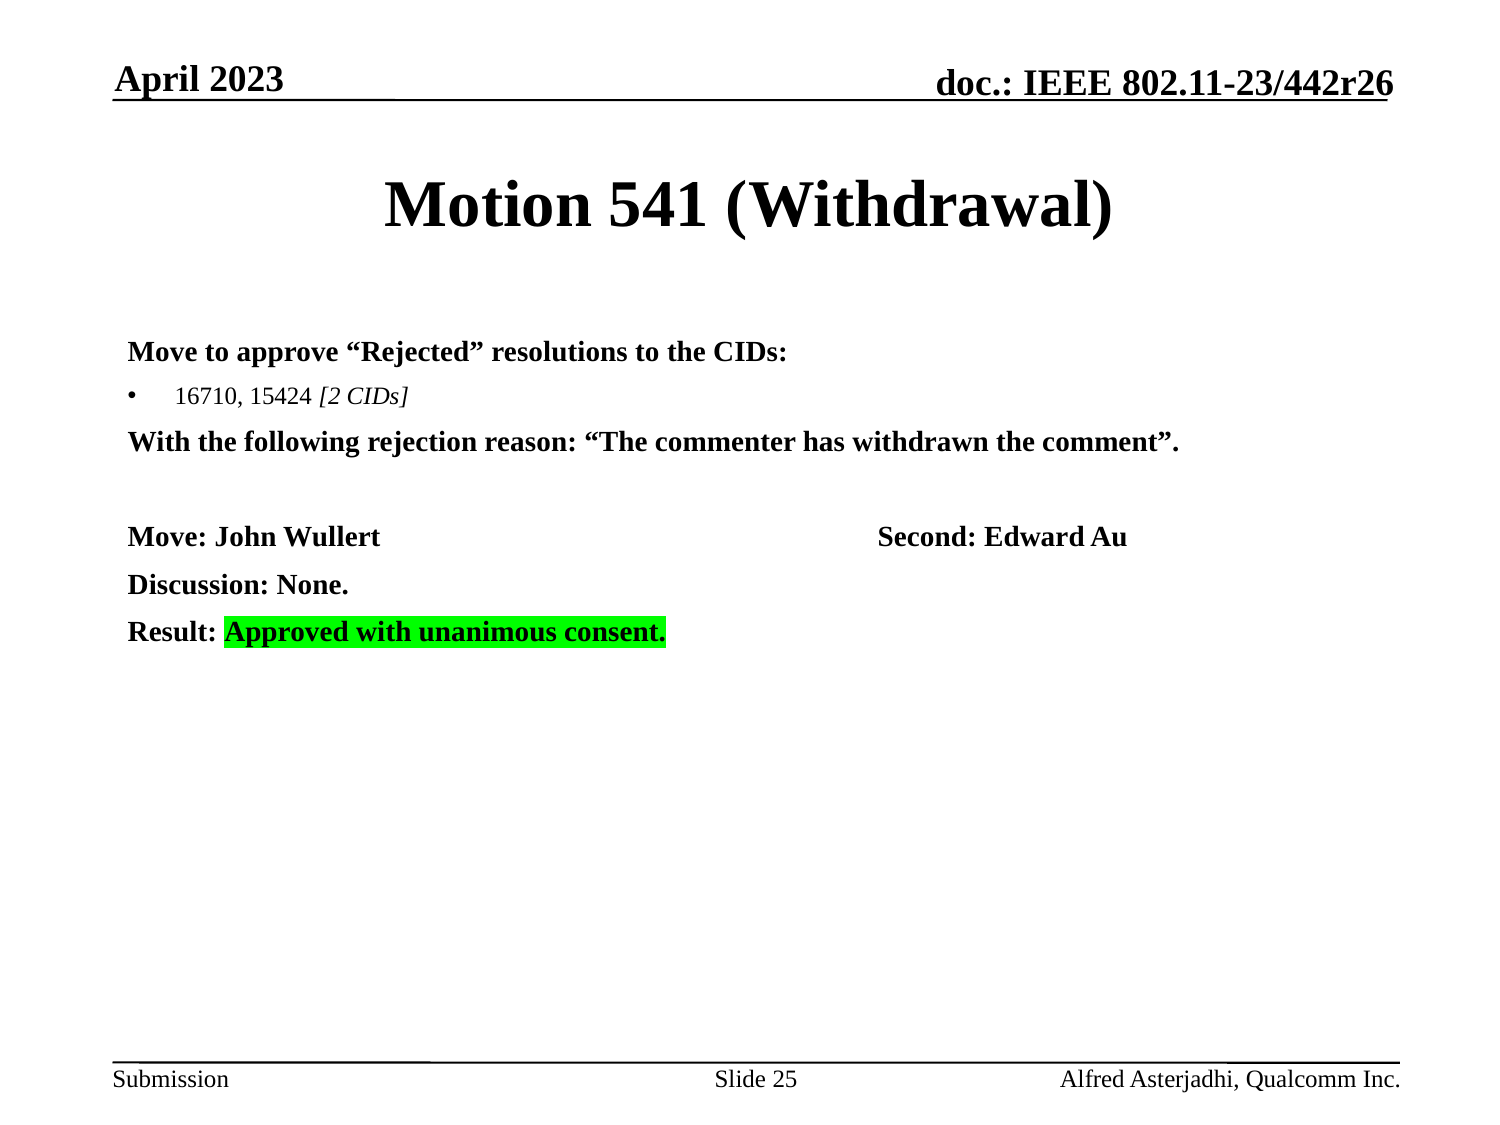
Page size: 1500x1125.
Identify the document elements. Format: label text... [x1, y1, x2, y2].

title Motion 541 (Withdrawal) [112, 112, 1388, 288]
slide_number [114, 54, 423, 100]
slide_number Slide 25 [712, 1061, 800, 1123]
footer Alfred Asterjadhi, Qualcomm Inc. [878, 1061, 1402, 1093]
list Move to approve “Rejected” resolutions to the CIDs: 16710, 15424 [2 CIDs] With the following rejection reason: “The commenter has withdrawn the comment”. Move: John Wullert Second: Edward Au Discussion: None. Result: Approved with unanimous consent. [112, 324, 1388, 1063]
